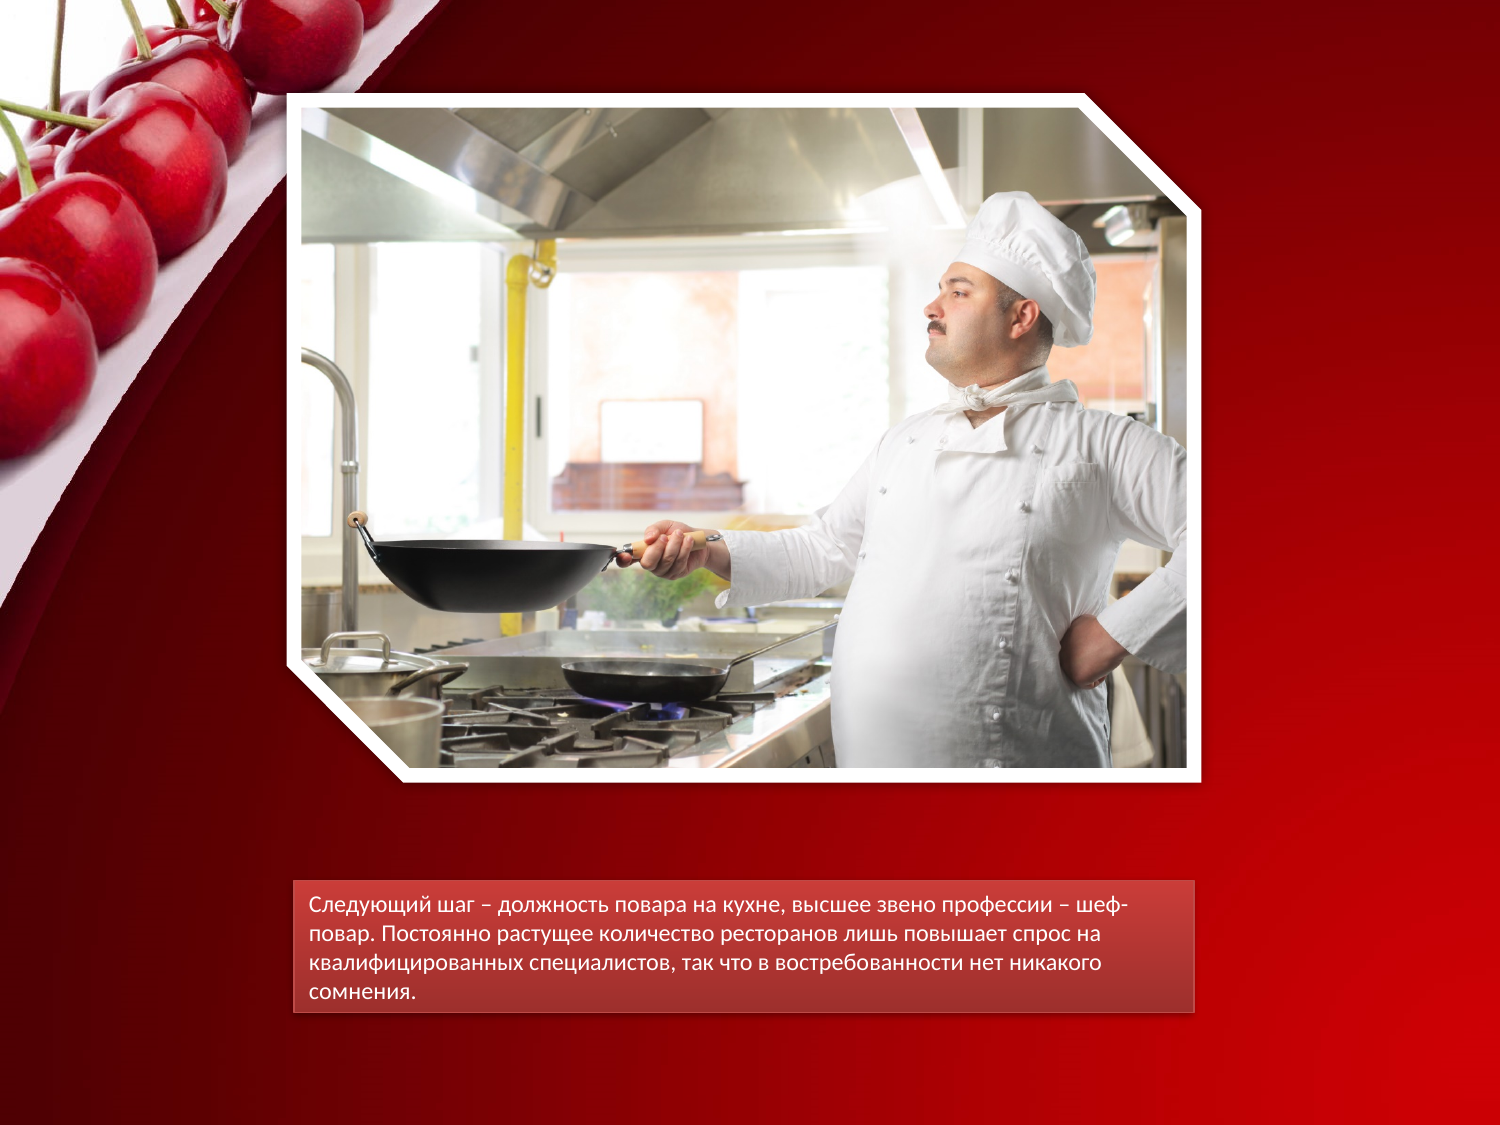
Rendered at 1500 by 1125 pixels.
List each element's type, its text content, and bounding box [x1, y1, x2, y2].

picture [0, 0, 1500, 1125]
list Следующий шаг – должность повара на кухне, высшее звено профессии – шеф-повар. Постоянно растущее количество ресторанов лишь повышает спрос на квалифицированных специалистов, так что в востребованности нет никакого сомнения. [293, 880, 1195, 1013]
